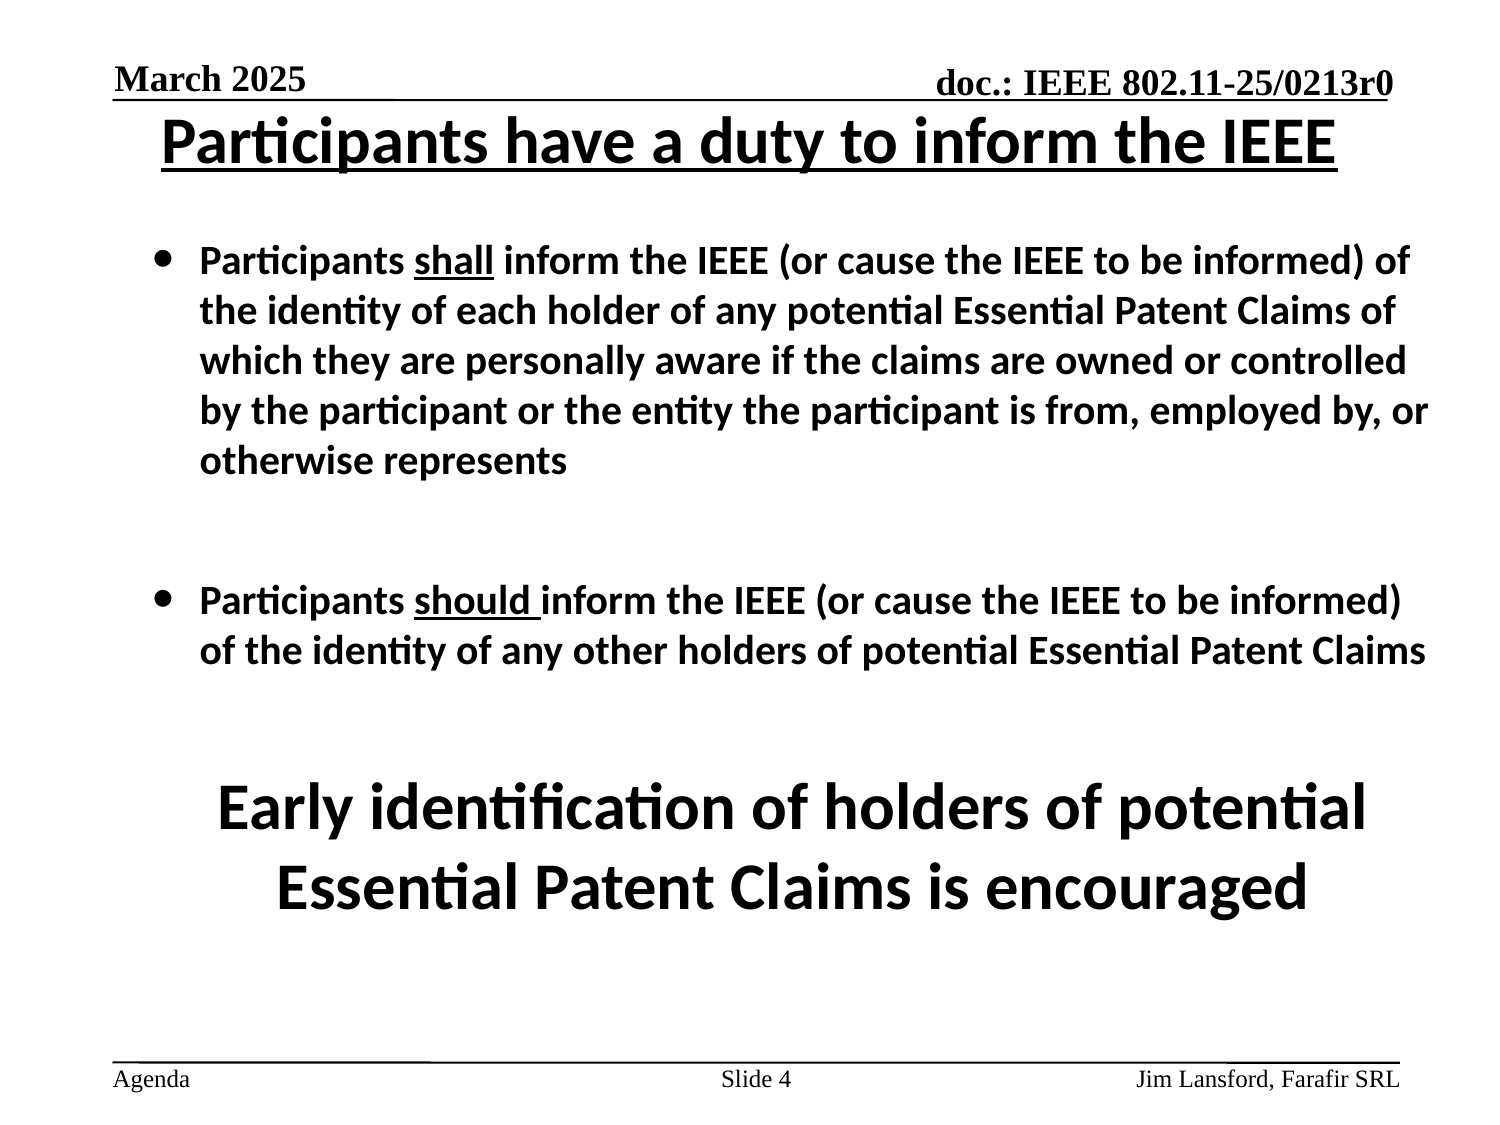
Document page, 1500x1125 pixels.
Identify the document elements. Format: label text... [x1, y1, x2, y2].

list Participants shall inform the IEEE (or cause the IEEE to be informed) of the identity of each holder of any potential Essential Patent Claims of which they are personally aware if the claims are owned or controlled by the participant or the entity the participant is from, employed by, or otherwise represents Participants should inform the IEEE (or cause the IEEE to be informed) of the identity of any other holders of potential Essential Patent Claims Early identification of holders of potential Essential Patent Claims is encouraged [62, 224, 1451, 901]
footer Jim Lansford, Farafir SRL [878, 1061, 1402, 1093]
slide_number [114, 54, 493, 100]
title Participants have a duty to inform the IEEE [112, 112, 1388, 163]
slide_number Slide 4 [712, 1061, 800, 1123]
